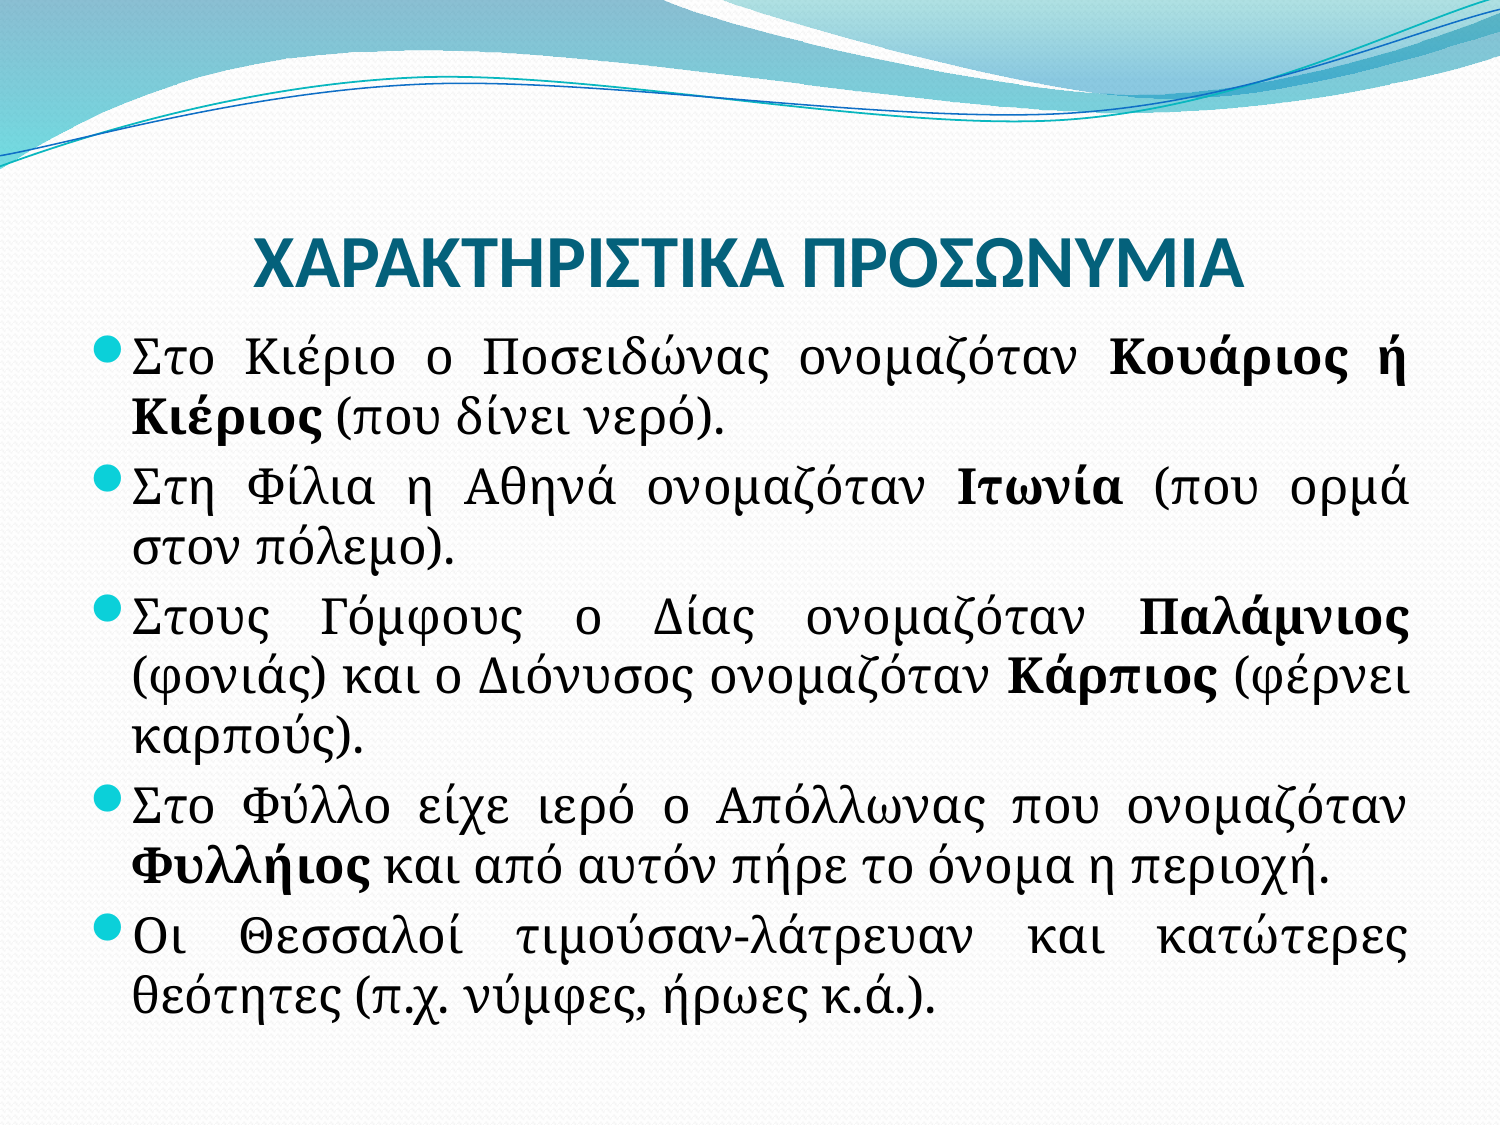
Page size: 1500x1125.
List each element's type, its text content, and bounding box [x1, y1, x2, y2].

list Στο Κιέριο ο Ποσειδώνας ονομαζόταν Κουάριος ή Κιέριος (που δίνει νερό). Στη Φίλια η Αθηνά ονομαζόταν Ιτωνία (που ορμά στον πόλεμο). Στους Γόμφους ο Δίας ονομαζόταν Παλάμνιος (φονιάς) και ο Διόνυσος ονομαζόταν Κάρπιος (φέρνει καρπούς). Στο Φύλλο είχε ιερό ο Απόλλωνας που ονομαζόταν Φυλλήιος και από αυτόν πήρε το όνομα η περιοχή. Οι Θεσσαλοί τιμούσαν-λάτρευαν και κατώτερες θεότητες (π.χ. νύμφες, ήρωες κ.ά.). [75, 317, 1425, 1038]
title ΧΑΡΑΚΤΗΡΙΣΤΙΚΑ ΠΡΟΣΩΝΥΜΙΑ [75, 115, 1425, 303]
